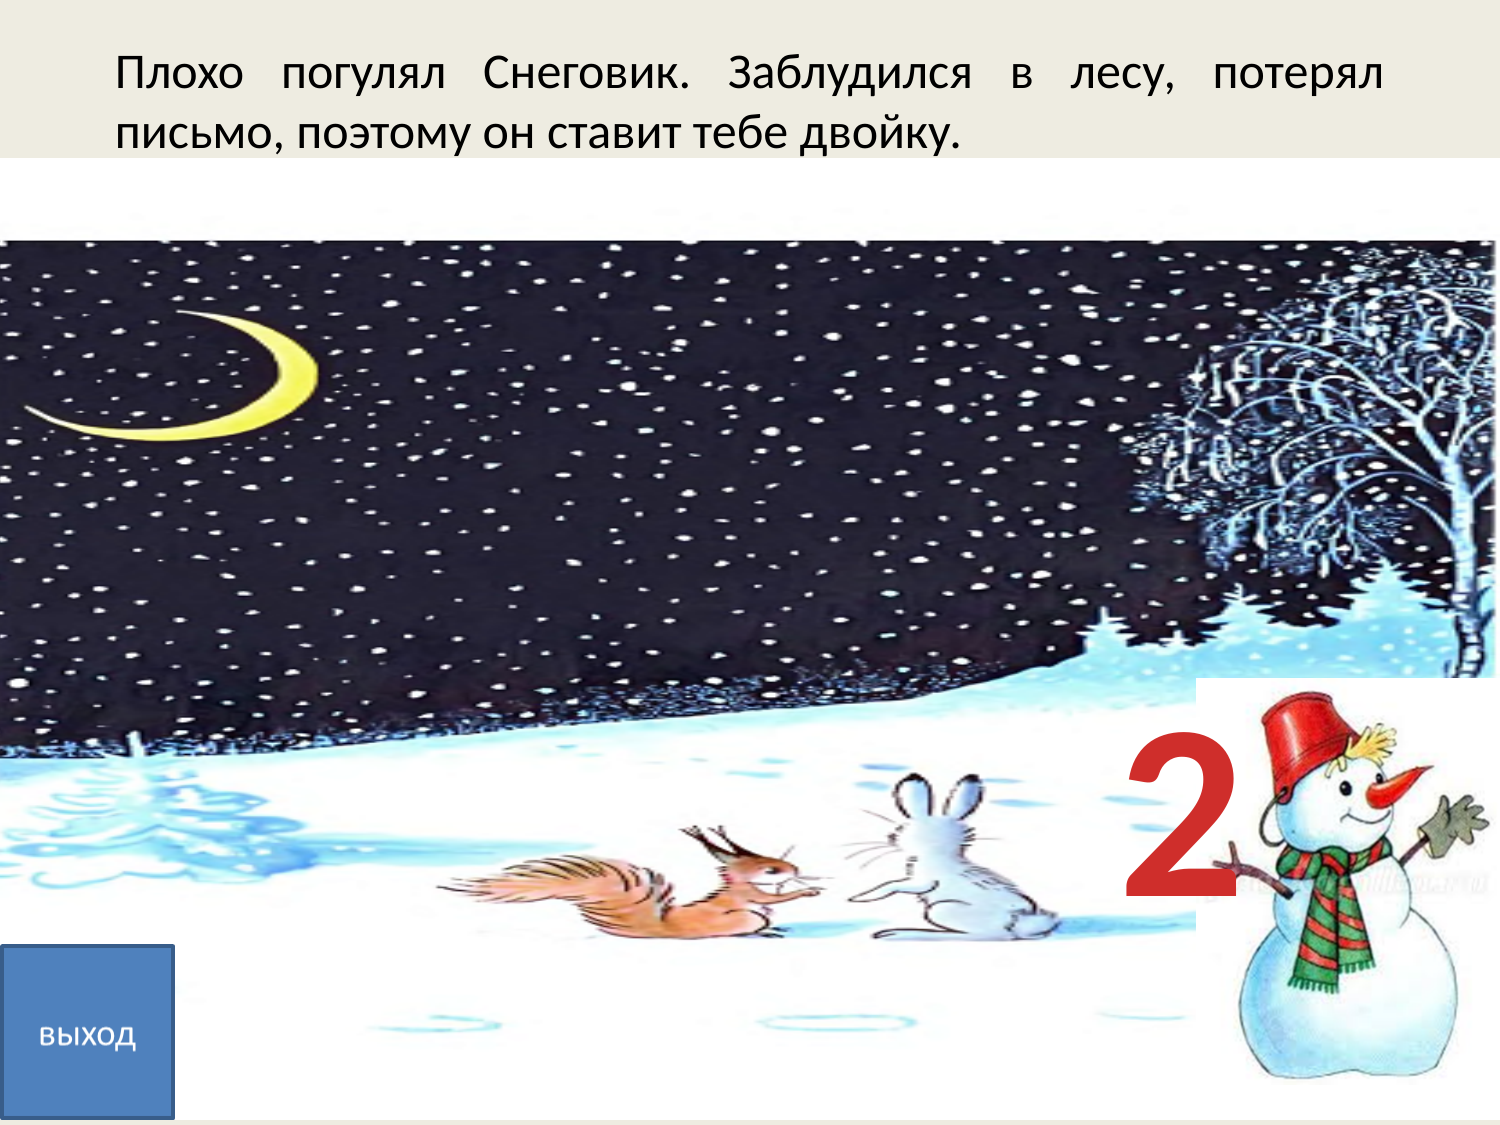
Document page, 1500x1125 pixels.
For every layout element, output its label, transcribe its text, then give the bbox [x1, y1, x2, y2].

picture [0, 158, 1500, 1120]
text_box Плохо погулял Снеговик. Заблудился в лесу, потерял письмо, поэтому он ставит тебе двойку. [100, 30, 1400, 157]
